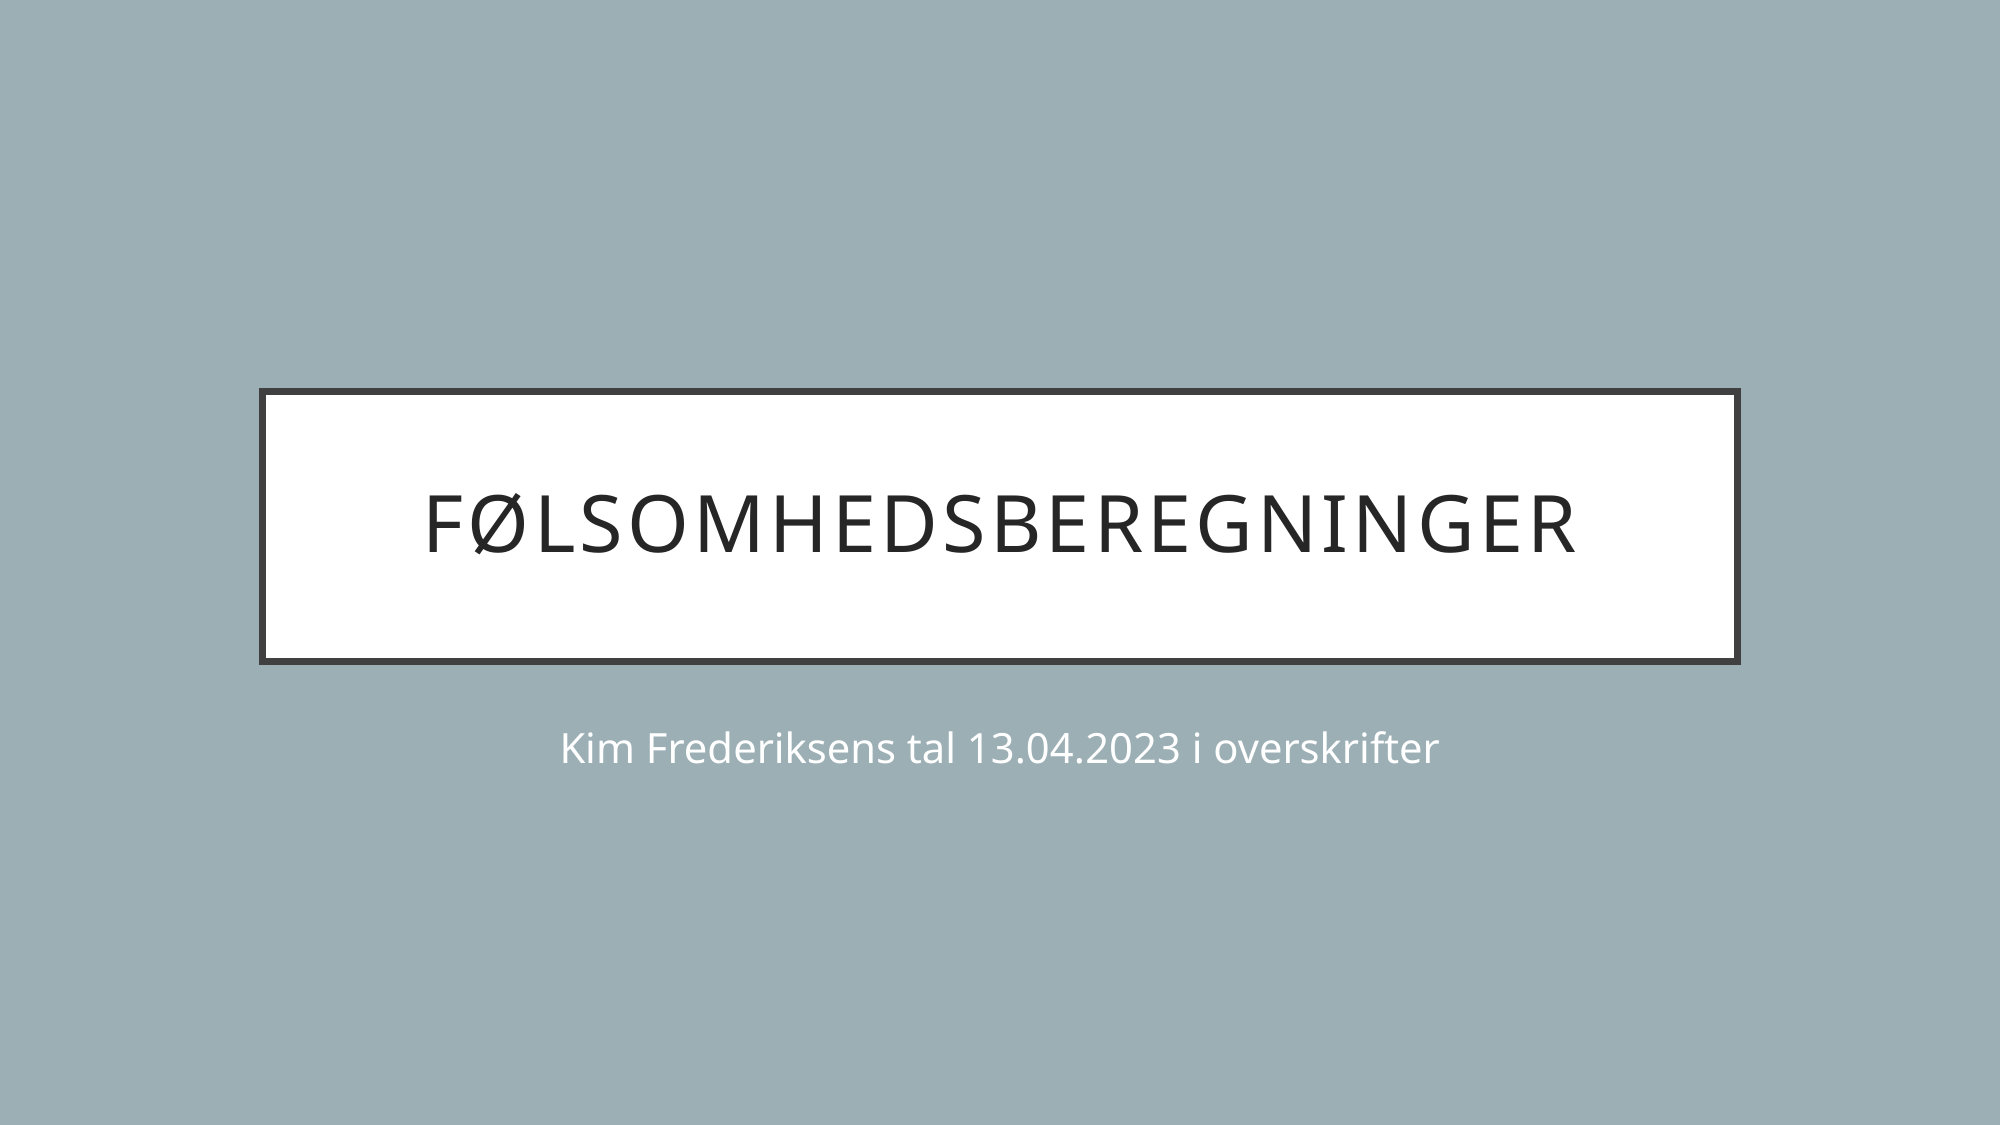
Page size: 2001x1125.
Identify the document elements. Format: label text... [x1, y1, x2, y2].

subtitle Kim Frederiksens tal 13.04.2023 i overskrifter [442, 713, 1558, 918]
title Følsomhedsberegninger [259, 388, 1741, 665]
